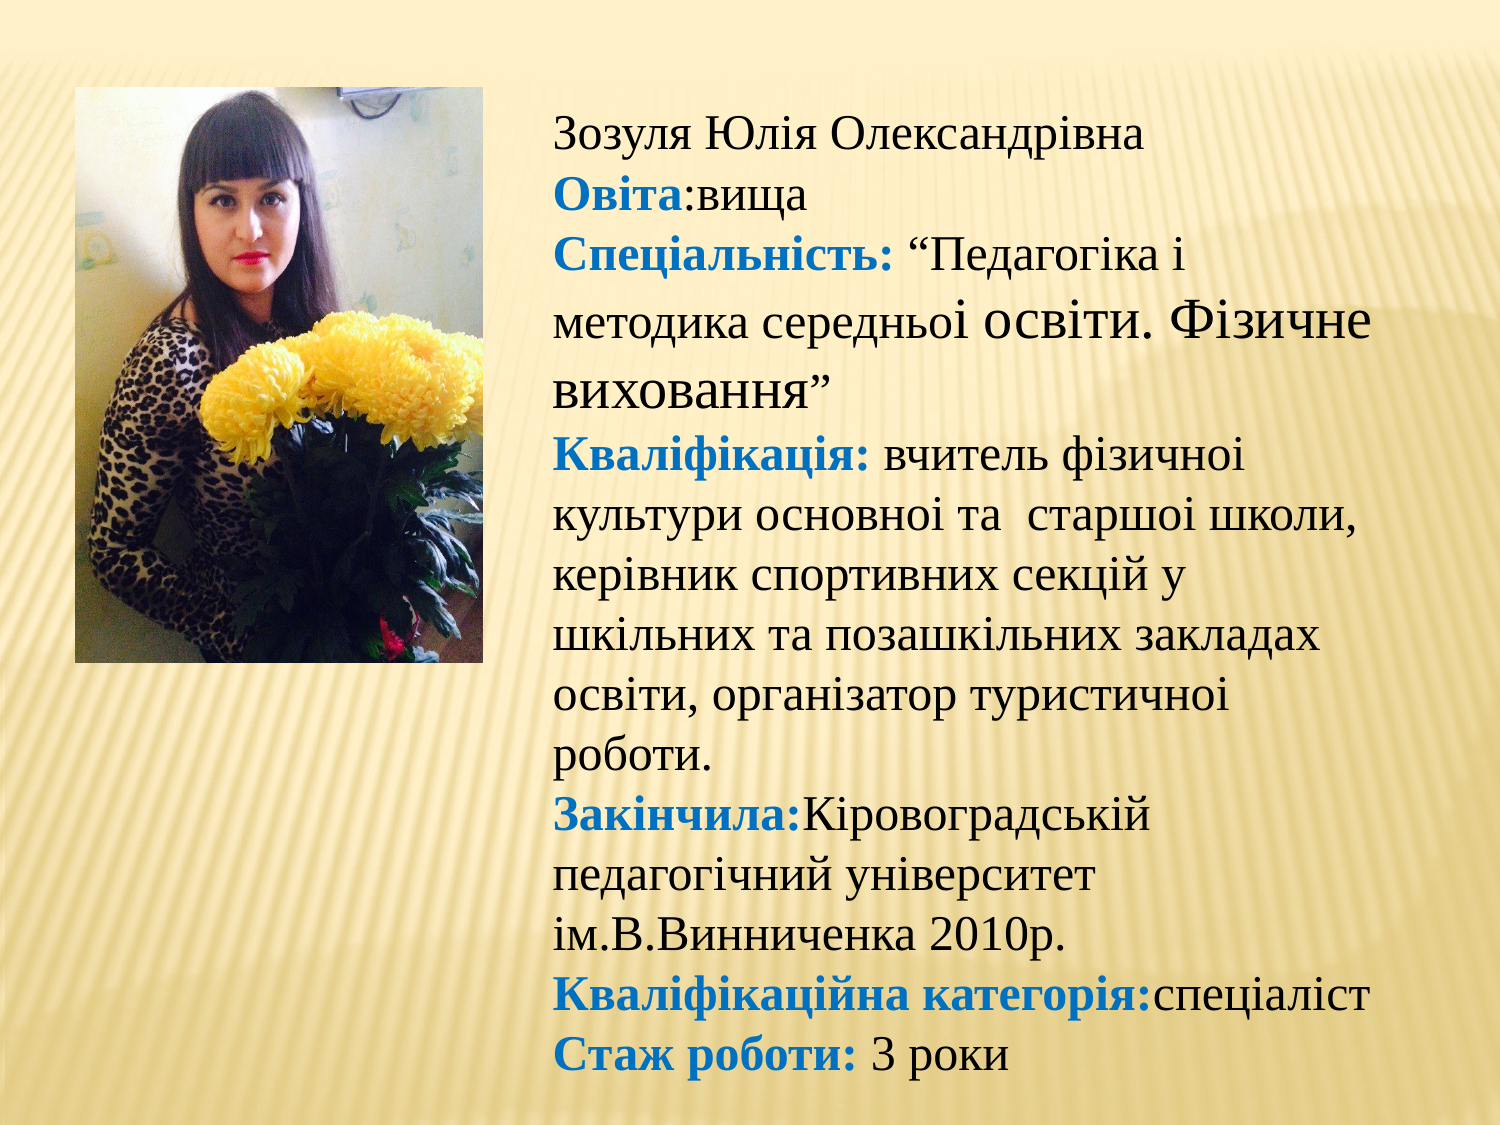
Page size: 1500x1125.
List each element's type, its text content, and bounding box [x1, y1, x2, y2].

picture [74, 87, 483, 663]
text_box Зозуля Юлiя Олександрiвна Овіта:вища Спеціальність: “Педагогiка i методика середньоi освiти. Фiзичне виховання” Квалiфiкацiя: вчитель фiзичноi культури основноi та старшоi школи, керiвник спортивних секцiй у шкiльних та позашкiльних закладах освiти, органiзатор туристичноi роботи. Закінчила:Кіровоградській педагогічний університет ім.В.Винниченка 2010р. Кваліфікаційна категорія:спеціаліст Стаж роботи: 3 роки [537, 92, 1400, 1088]
